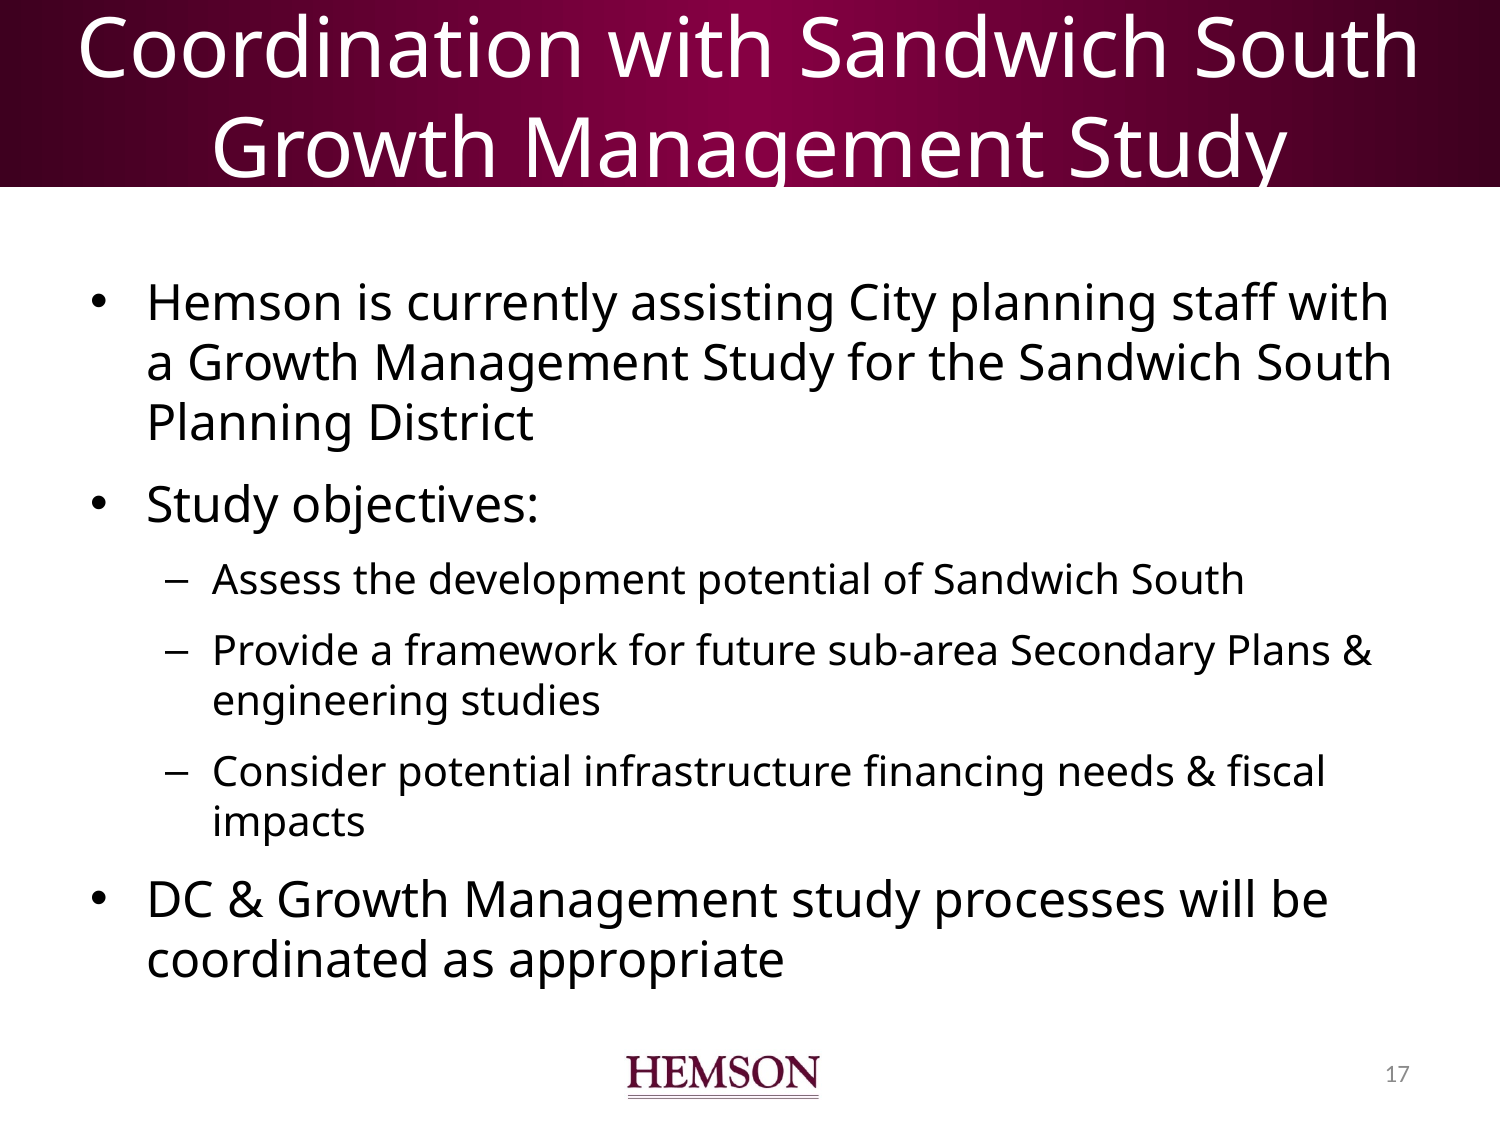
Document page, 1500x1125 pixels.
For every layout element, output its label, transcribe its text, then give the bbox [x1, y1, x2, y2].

picture [624, 1049, 822, 1100]
list Hemson is currently assisting City planning staff with a Growth Management Study for the Sandwich South Planning District Study objectives: Assess the development potential of Sandwich South Provide a framework for future sub-area Secondary Plans & engineering studies Consider potential infrastructure financing needs & fiscal impacts DC & Growth Management study processes will be coordinated as appropriate [74, 262, 1426, 1006]
title Coordination with Sandwich South Growth Management Study [0, 0, 1500, 188]
slide_number 16 [1074, 1042, 1425, 1103]
